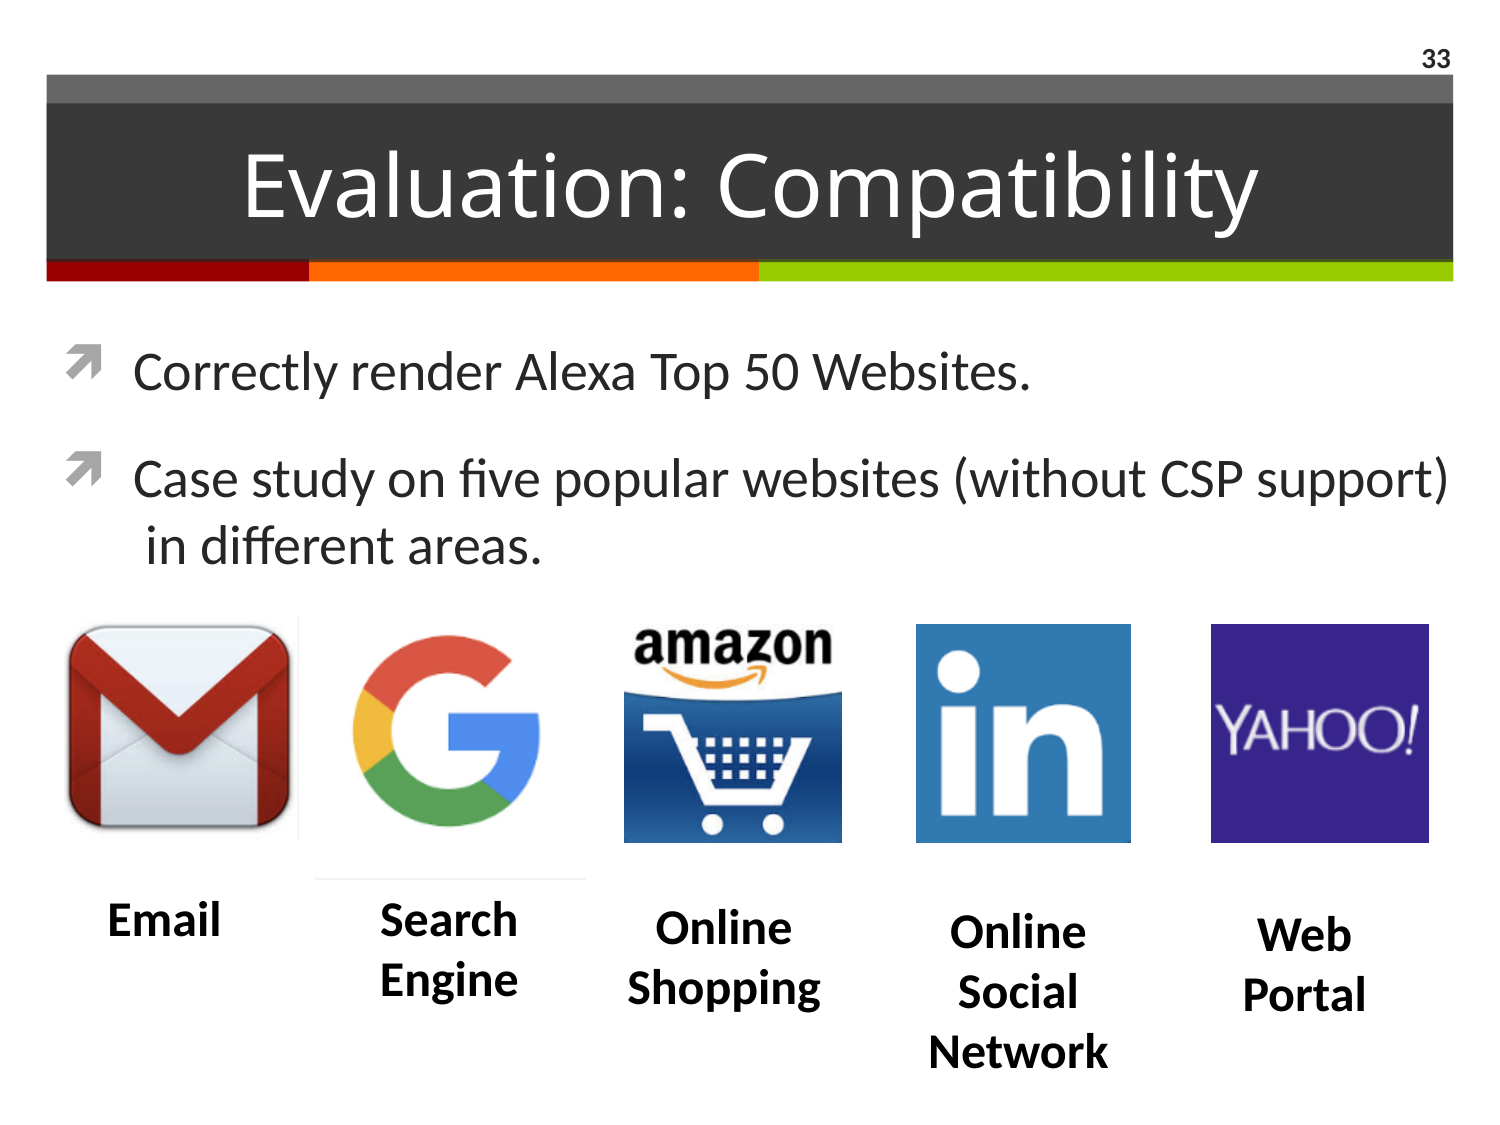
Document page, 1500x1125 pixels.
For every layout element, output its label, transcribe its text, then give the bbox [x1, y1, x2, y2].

picture [64, 615, 299, 841]
list Correctly render Alexa Top 50 Websites. Case study on five popular websites (without CSP support) in different areas. [46, 327, 1477, 586]
picture [1210, 624, 1430, 843]
text_box Email [92, 879, 237, 954]
picture [623, 624, 843, 843]
picture [915, 624, 1132, 843]
text_box Online Shopping [599, 886, 849, 1022]
text_box Search Engine [343, 891, 556, 1014]
text_box Online Social Network [894, 890, 1143, 1086]
slide_number 33 [1362, 27, 1466, 87]
title Evaluation: Compatibility [46, 103, 1454, 263]
text_box Web Portal [1180, 894, 1429, 1030]
picture [314, 597, 586, 880]
